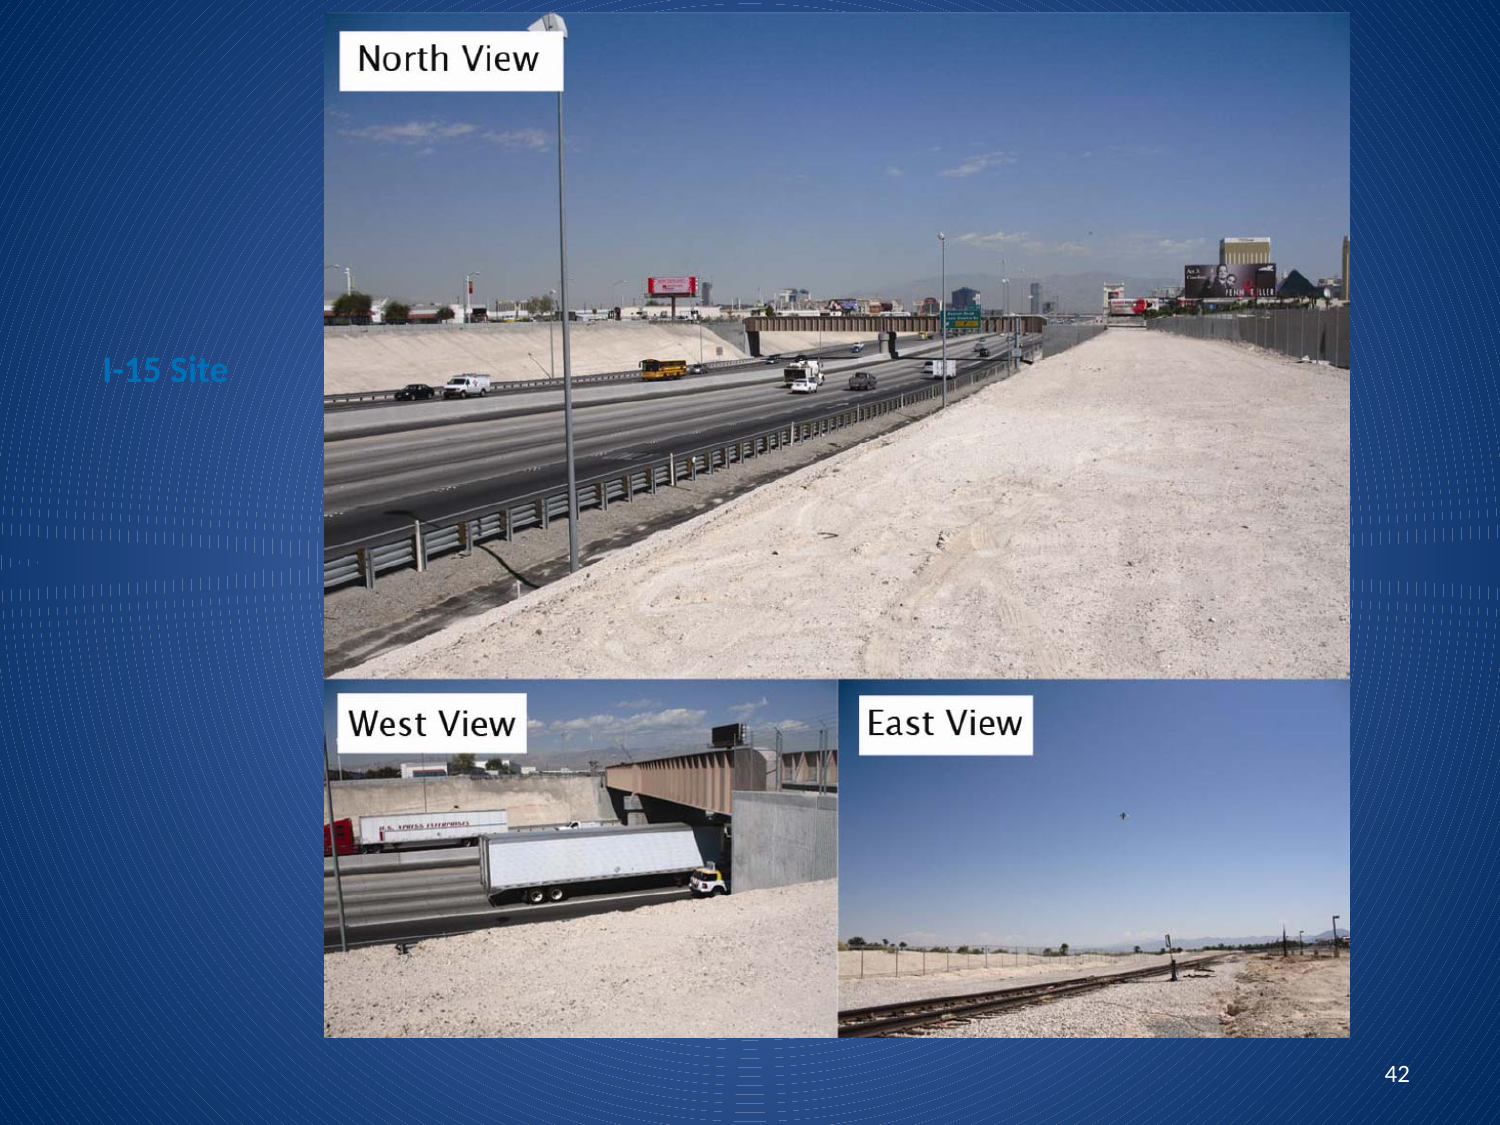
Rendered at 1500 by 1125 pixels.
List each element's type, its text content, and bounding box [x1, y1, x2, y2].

slide_number 42 [1074, 1042, 1425, 1103]
text_box I-15 Site [87, 337, 324, 398]
picture [324, 12, 1351, 1038]
